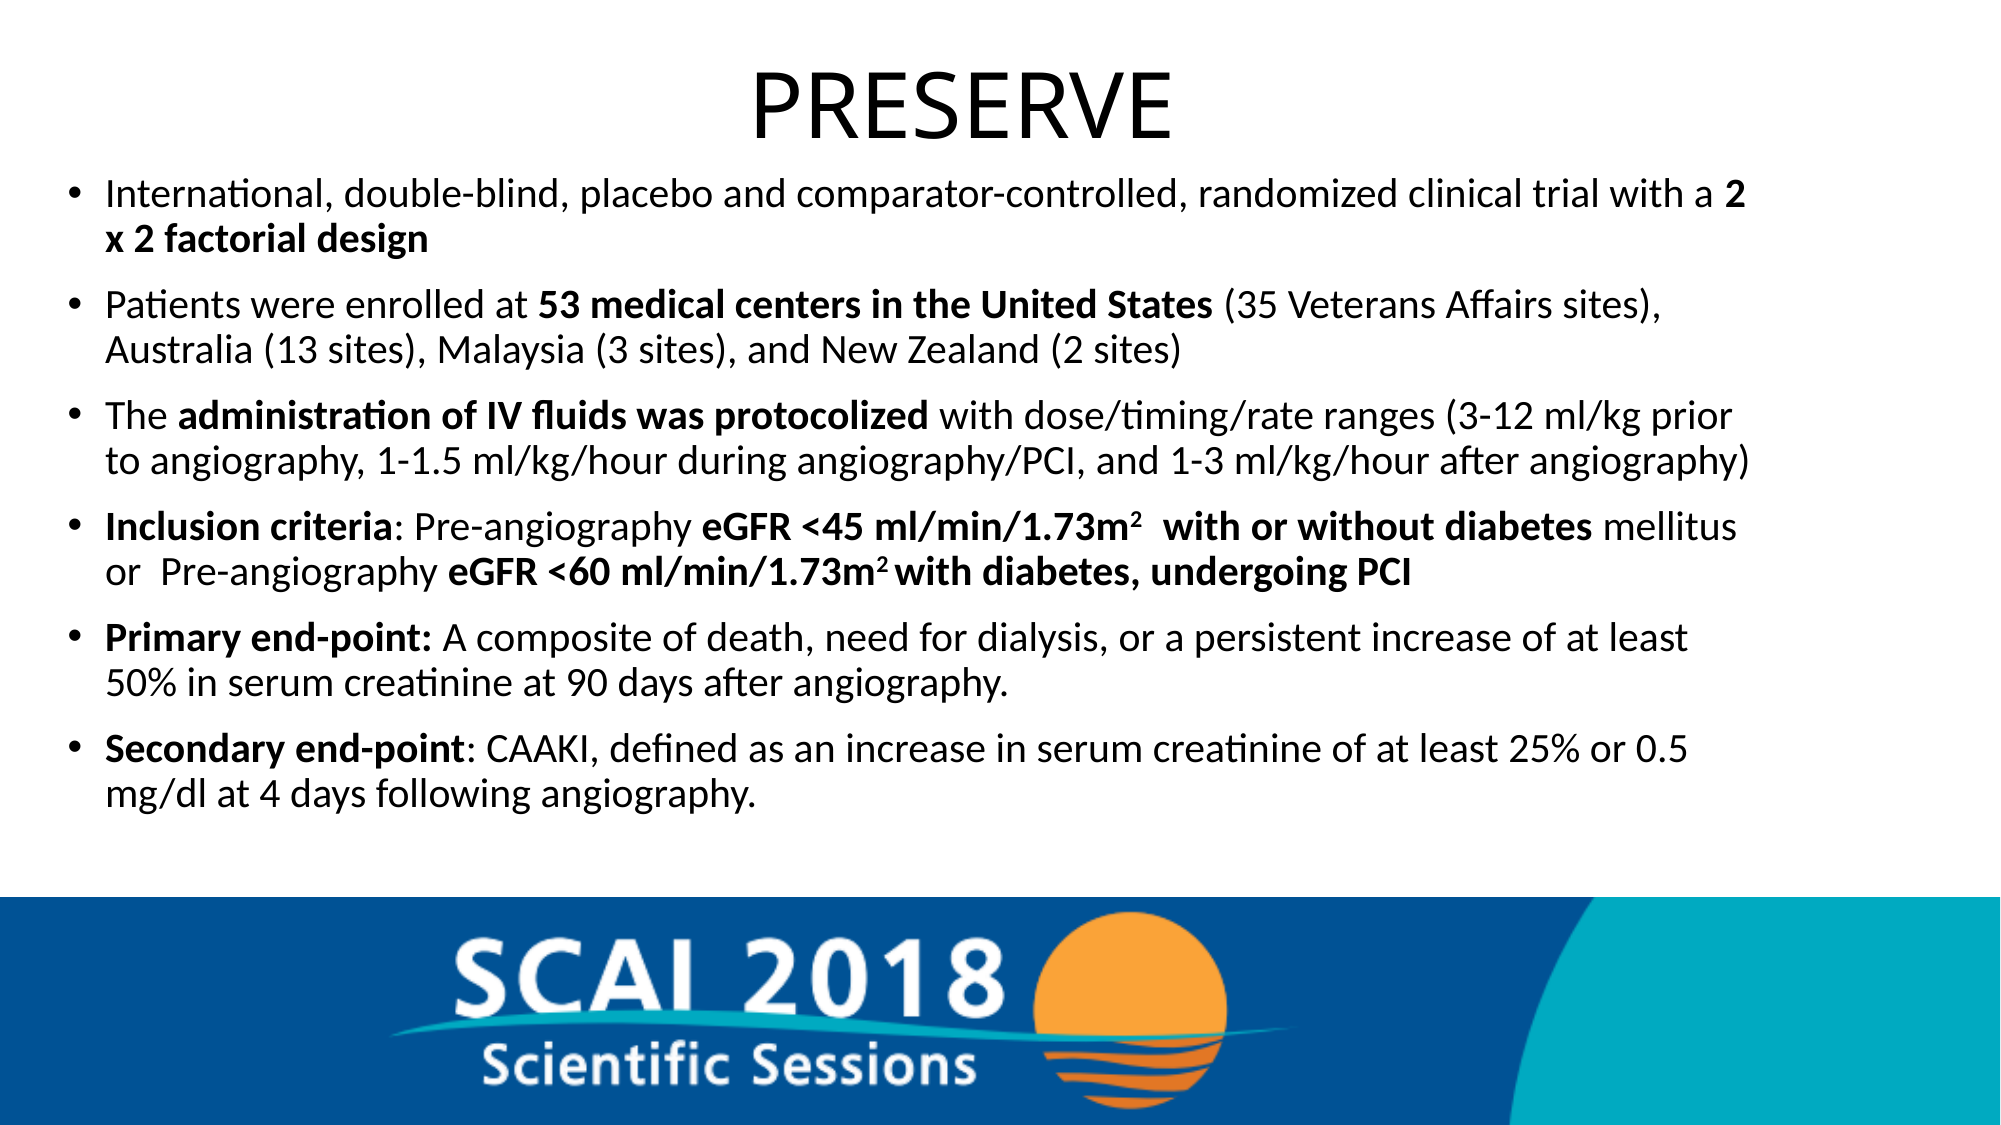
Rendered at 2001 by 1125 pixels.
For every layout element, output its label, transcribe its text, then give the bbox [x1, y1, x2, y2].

list International, double-blind, placebo and comparator-controlled, randomized clinical trial with a 2 x 2 factorial design Patients were enrolled at 53 medical centers in the United States (35 Veterans Affairs sites), Australia (13 sites), Malaysia (3 sites), and New Zealand (2 sites) The administration of IV fluids was protocolized with dose/timing/rate ranges (3-12 ml/kg prior to angiography, 1-1.5 ml/kg/hour during angiography/PCI, and 1-3 ml/kg/hour after angiography) Inclusion criteria: Pre-angiography eGFR <45 ml/min/1.73m2 with or without diabetes mellitus or Pre-angiography eGFR <60 ml/min/1.73m2 with diabetes, undergoing PCI Primary end-point: A composite of death, need for dialysis, or a persistent increase of at least 50% in serum creatinine at 90 days after angiography. Secondary end-point: CAAKI, defined as an increase in serum creatinine of at least 25% or 0.5 mg/dl at 4 days following angiography. [52, 164, 1778, 883]
title PRESERVE [99, 0, 1825, 218]
